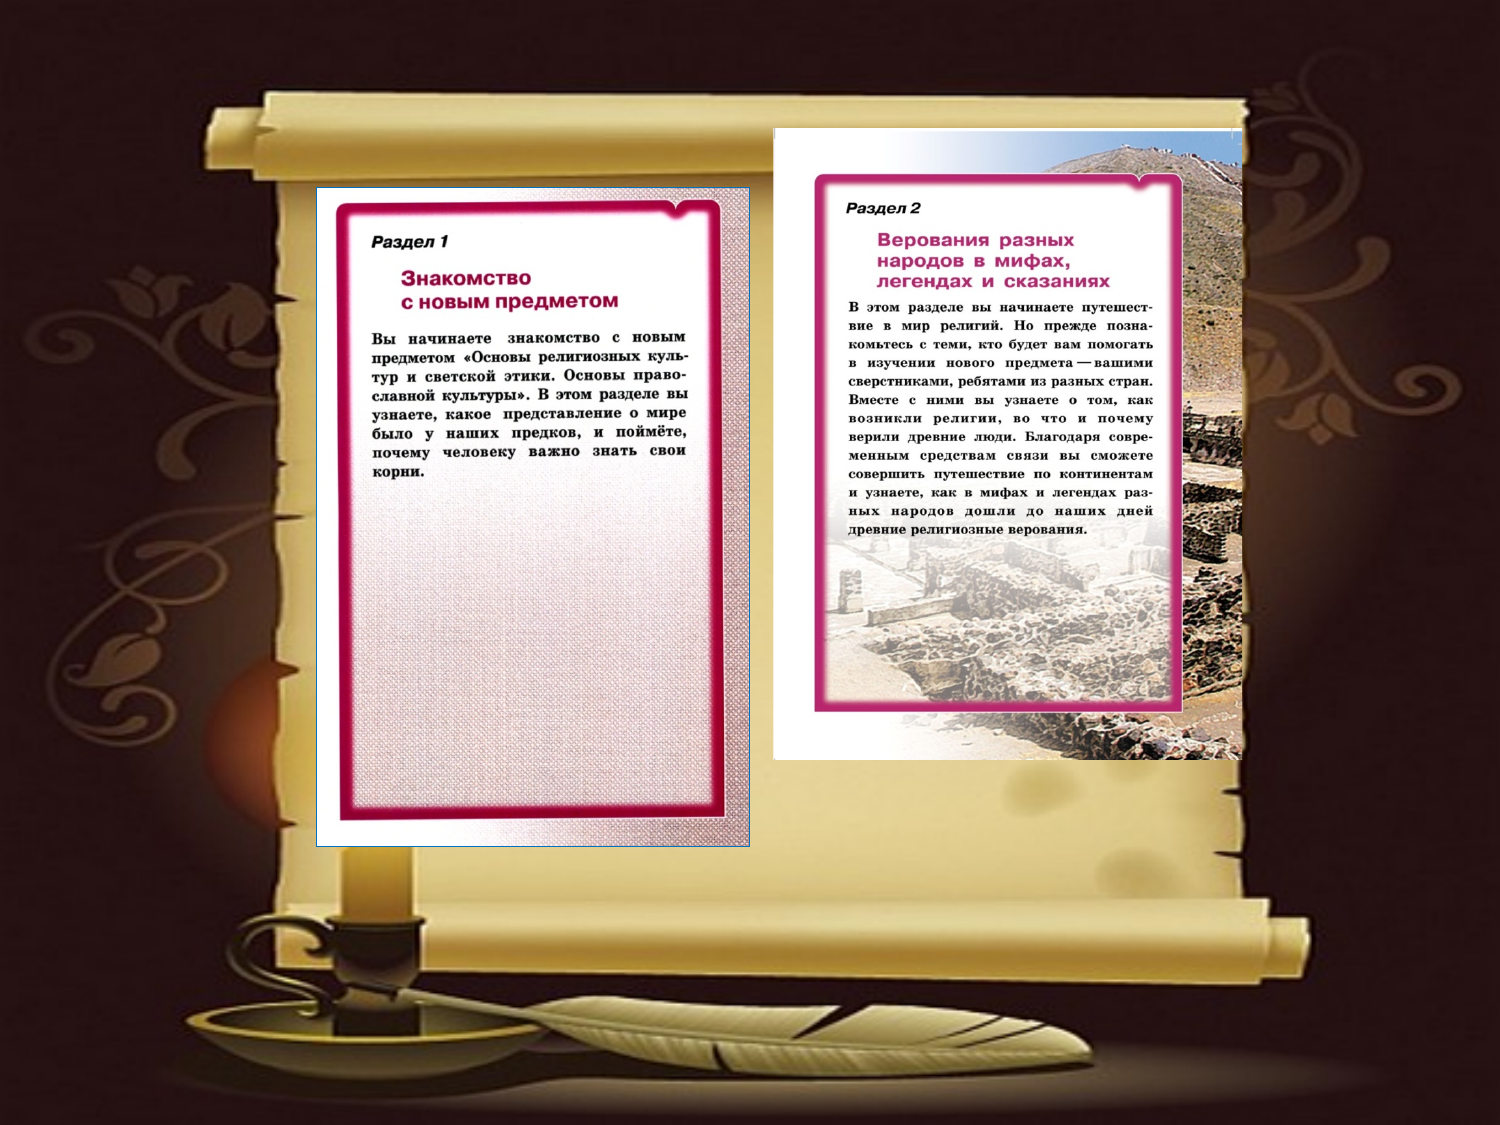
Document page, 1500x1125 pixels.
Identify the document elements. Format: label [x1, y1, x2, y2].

list [773, 128, 1243, 760]
picture [0, 0, 1500, 1125]
